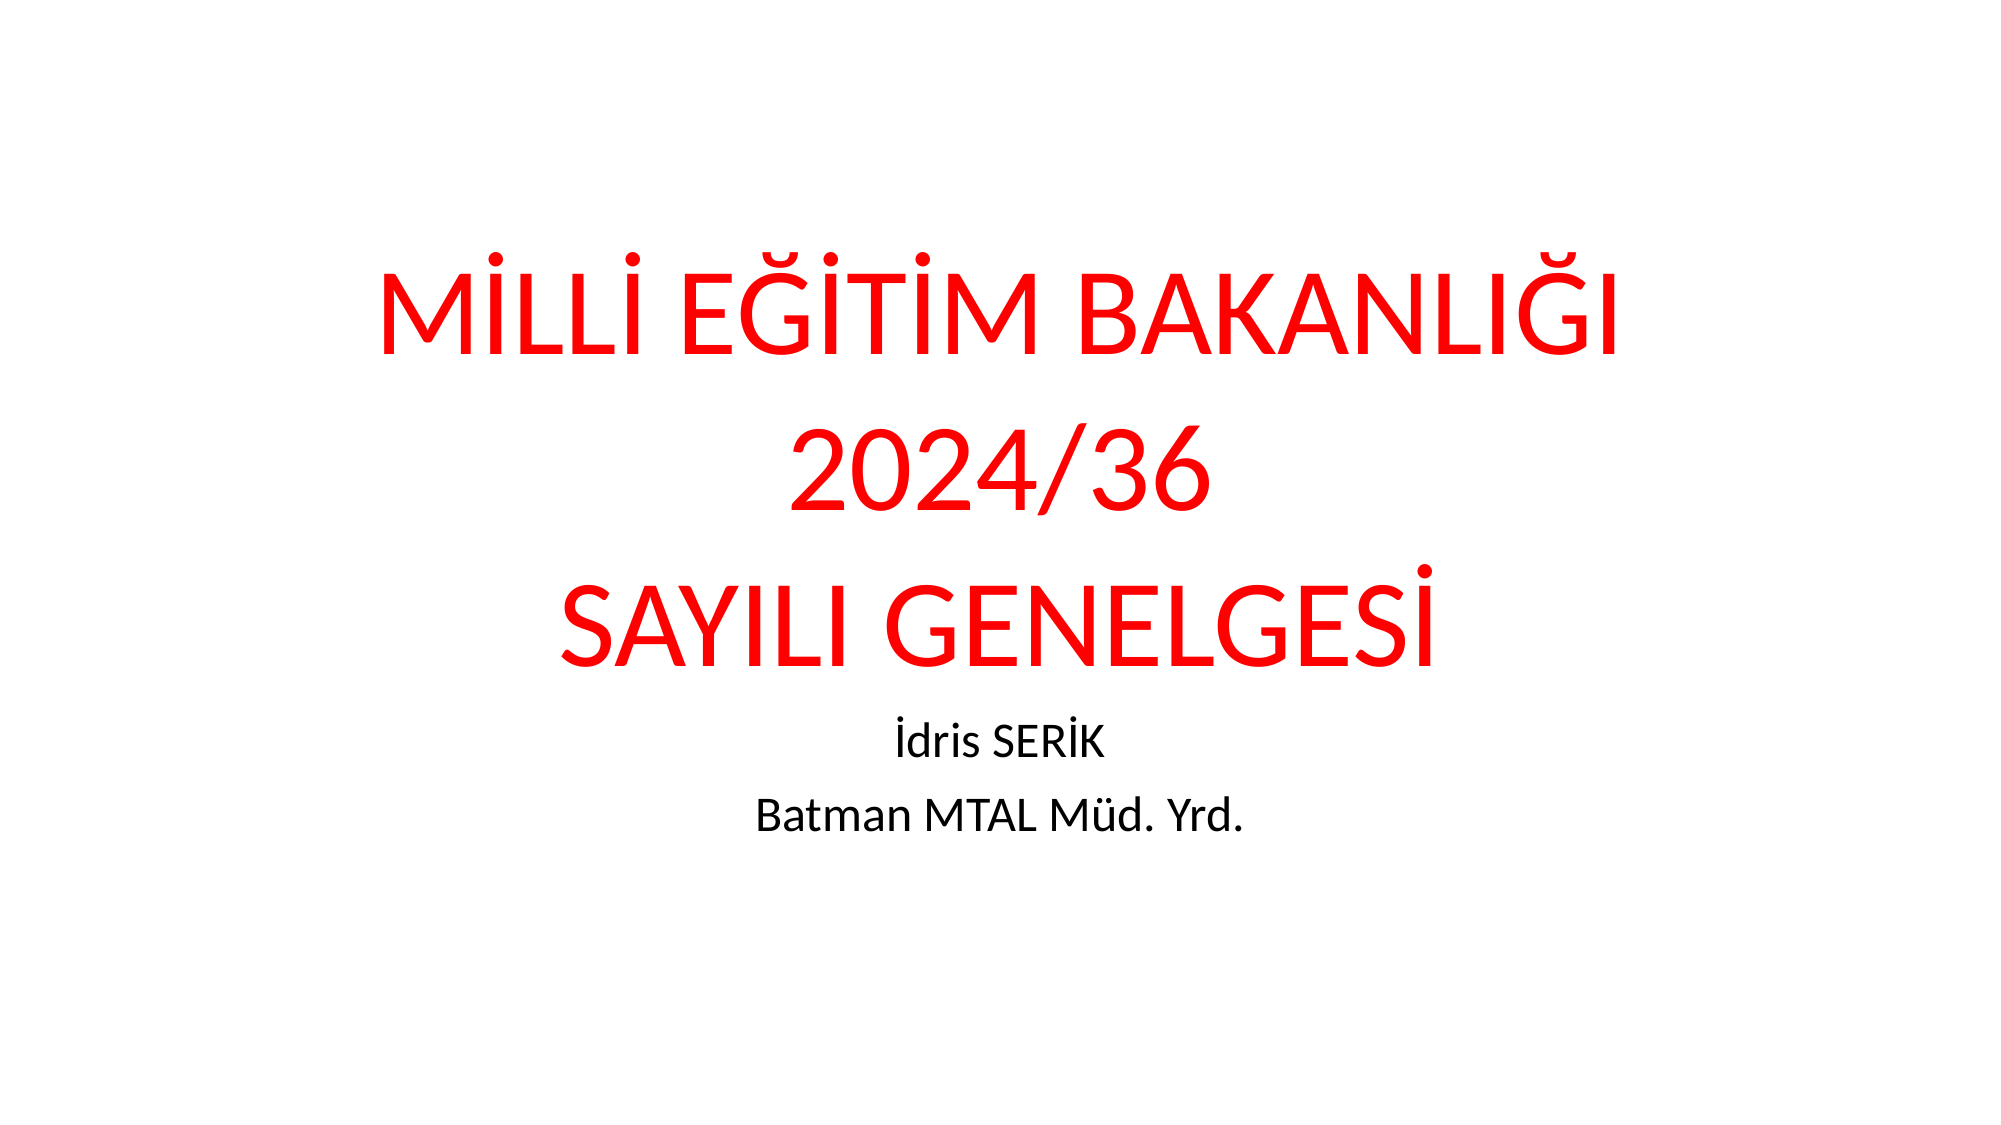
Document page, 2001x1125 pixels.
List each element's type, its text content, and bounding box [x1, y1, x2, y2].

subtitle MİLLİ EĞİTİM BAKANLIĞI 2024/36 SAYILI GENELGESİ İdris SERİK Batman MTAL Müd. Yrd. [249, 238, 1750, 863]
